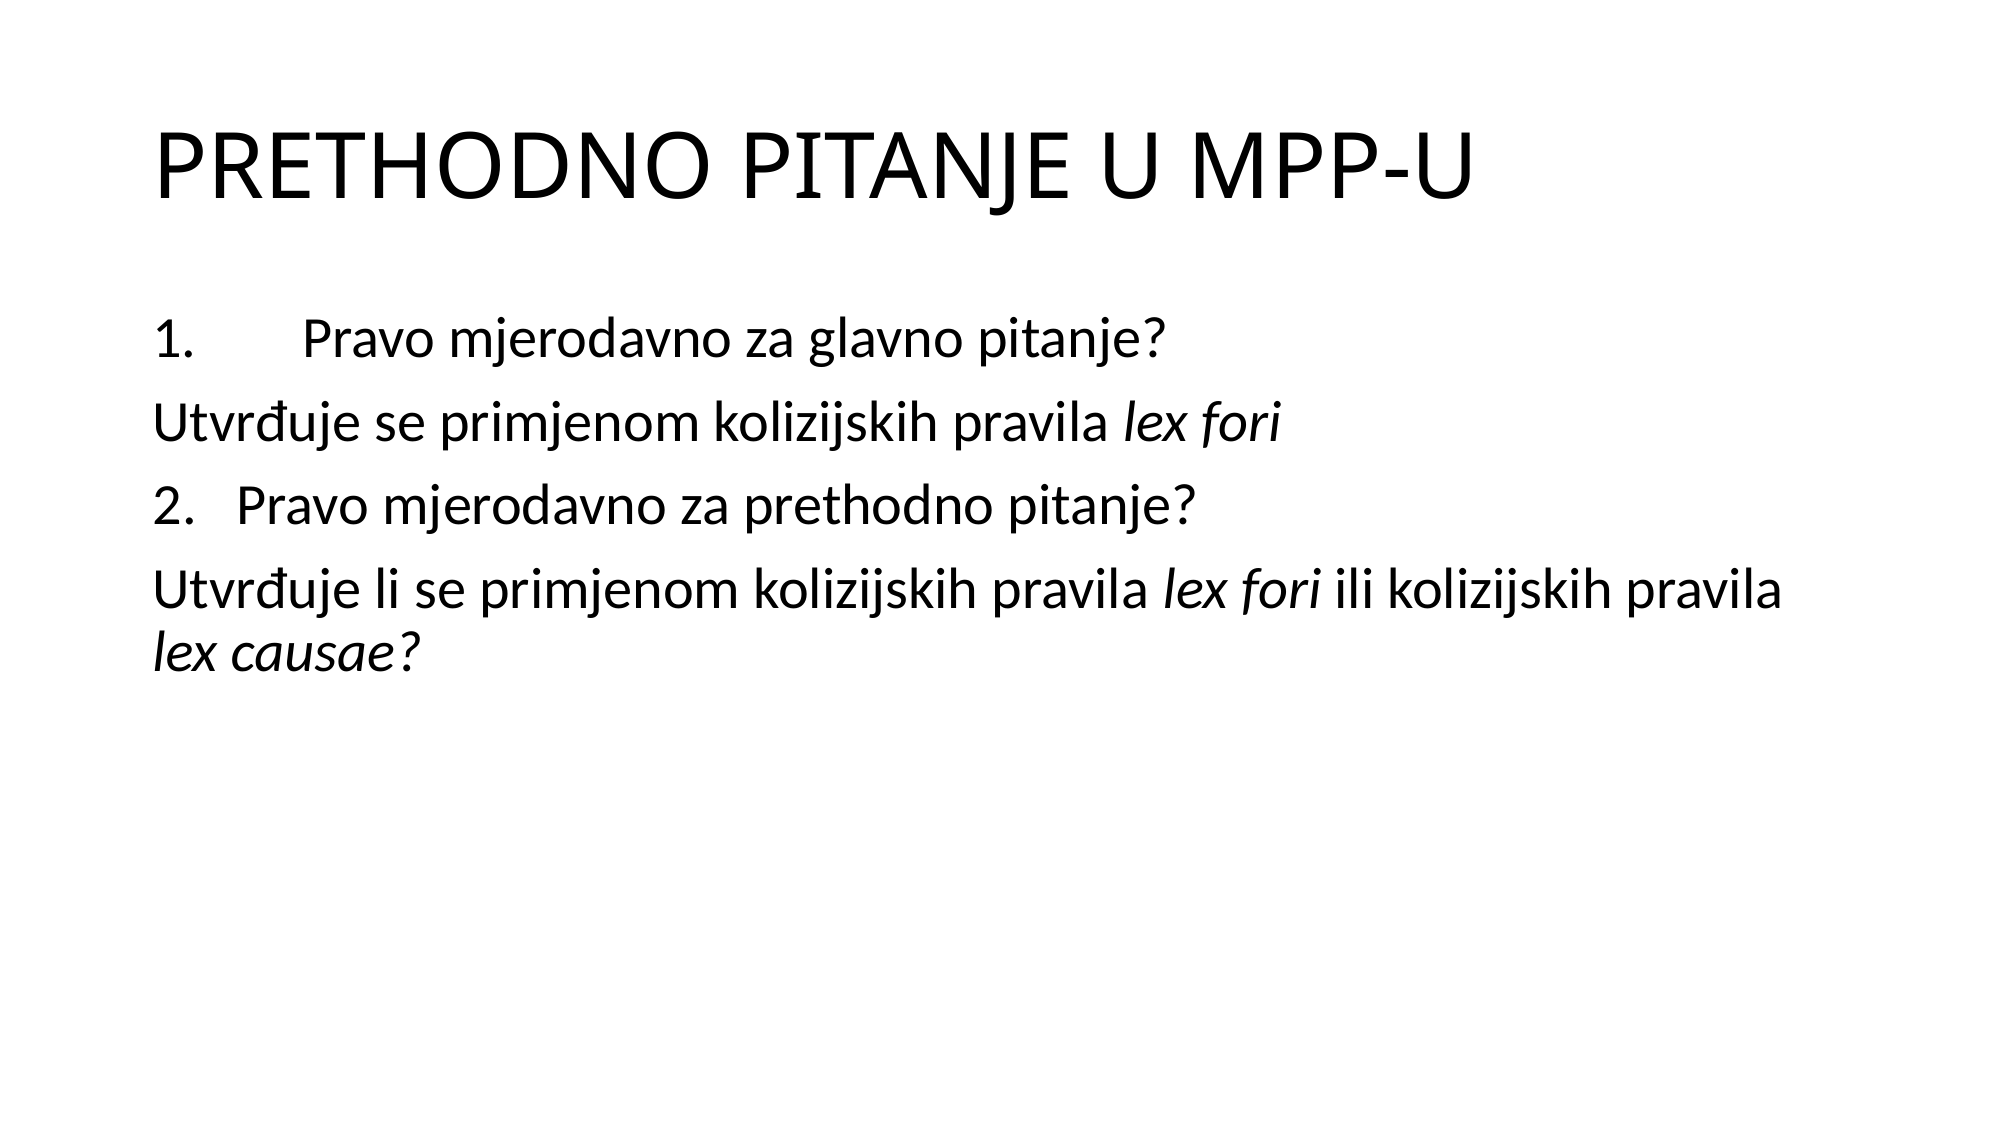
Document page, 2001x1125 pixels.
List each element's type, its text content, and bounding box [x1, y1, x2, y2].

list 1. Pravo mjerodavno za glavno pitanje? Utvrđuje se primjenom kolizijskih pravila lex fori Pravo mjerodavno za prethodno pitanje? Utvrđuje li se primjenom kolizijskih pravila lex fori ili kolizijskih pravila lex causae? [137, 299, 1863, 1014]
title PRETHODNO PITANJE U MPP-U [137, 59, 1863, 278]
